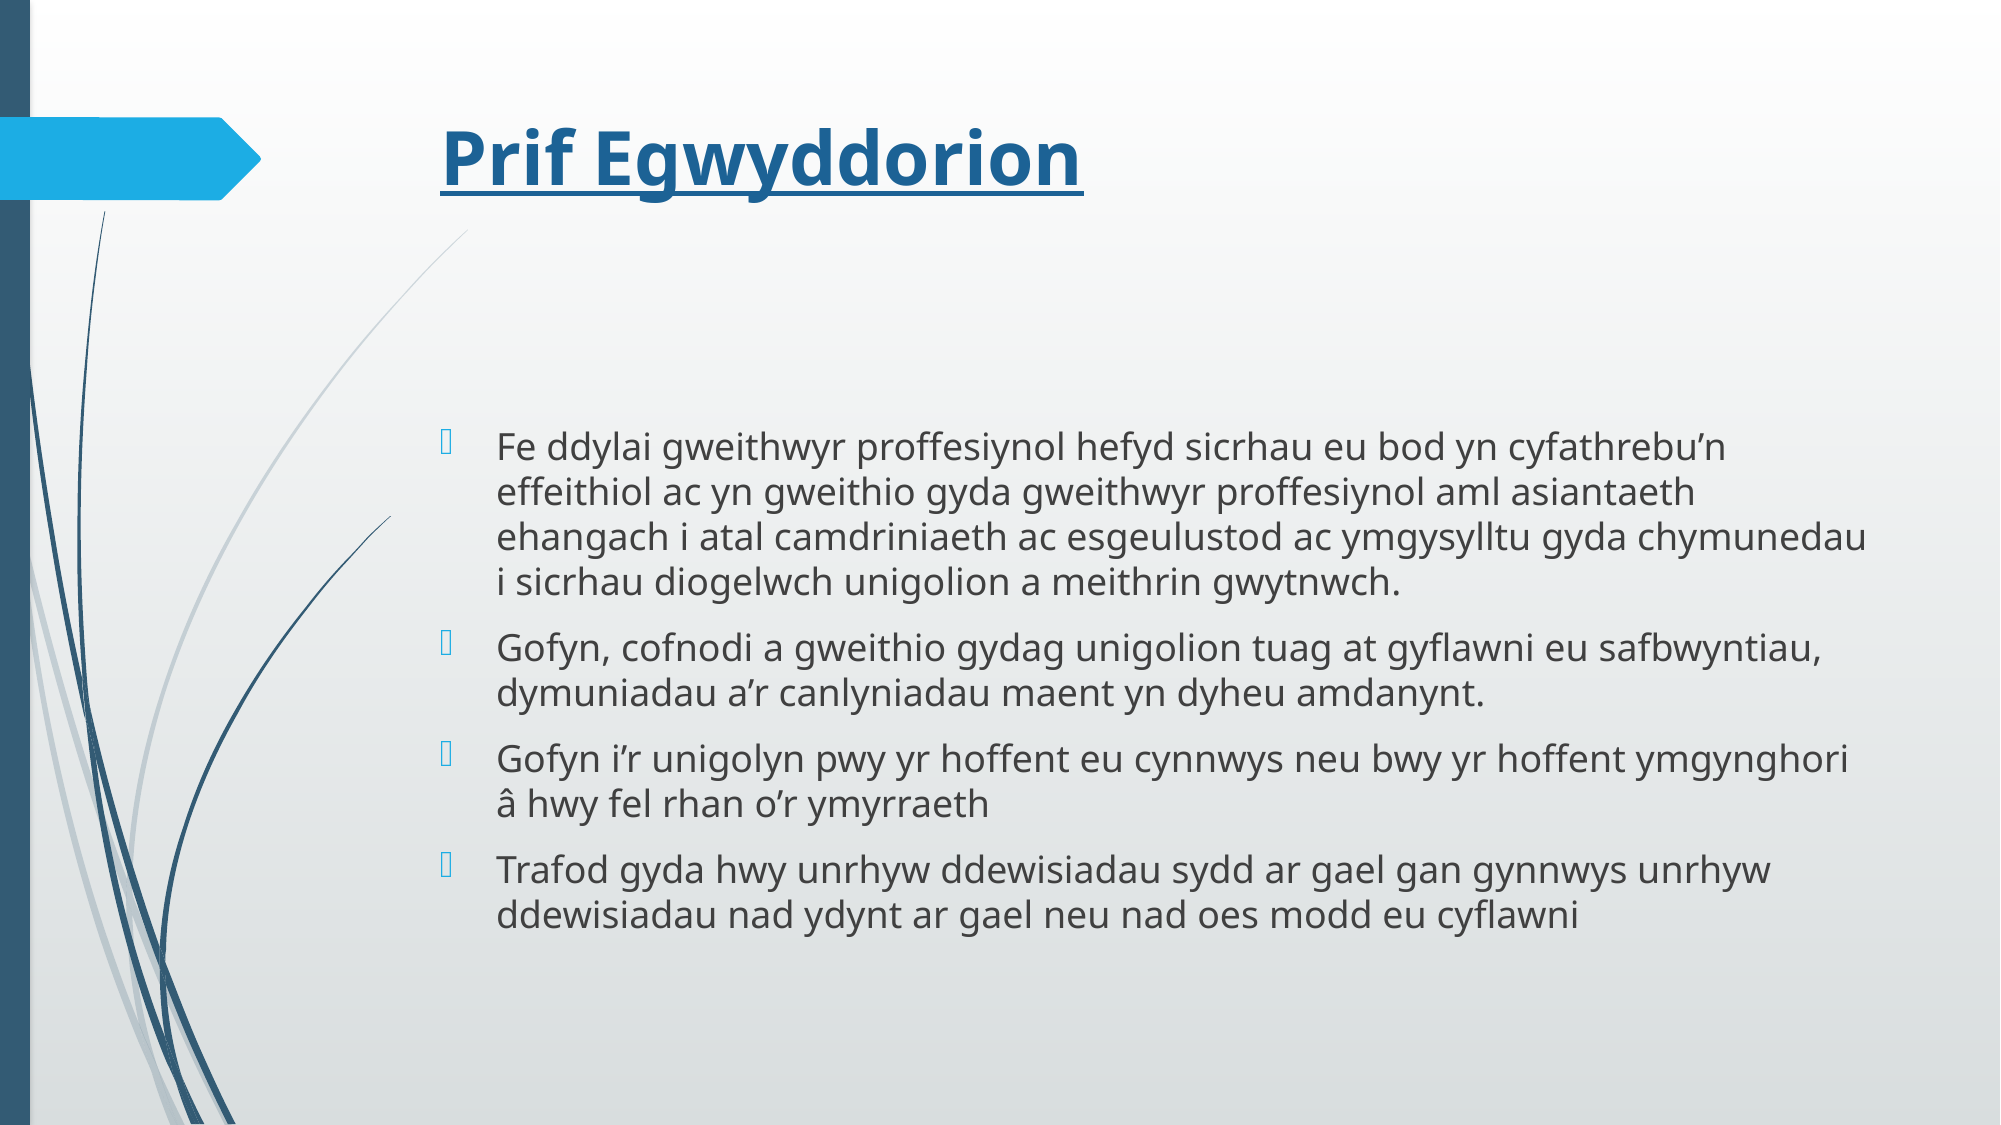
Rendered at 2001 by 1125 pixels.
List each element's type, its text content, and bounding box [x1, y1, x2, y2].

title Prif Egwyddorion [425, 102, 1888, 313]
list Fe ddylai gweithwyr proffesiynol hefyd sicrhau eu bod yn cyfathrebu’n effeithiol ac yn gweithio gyda gweithwyr proffesiynol aml asiantaeth ehangach i atal camdriniaeth ac esgeulustod ac ymgysylltu gyda chymunedau i sicrhau diogelwch unigolion a meithrin gwytnwch. Gofyn, cofnodi a gweithio gydag unigolion tuag at gyflawni eu safbwyntiau, dymuniadau a’r canlyniadau maent yn dyheu amdanynt. Gofyn i’r unigolyn pwy yr hoffent eu cynnwys neu bwy yr hoffent ymgynghori â hwy fel rhan o’r ymyrraeth Trafod gyda hwy unrhyw ddewisiadau sydd ar gael gan gynnwys unrhyw ddewisiadau nad ydynt ar gael neu nad oes modd eu cyflawni [424, 350, 1888, 970]
